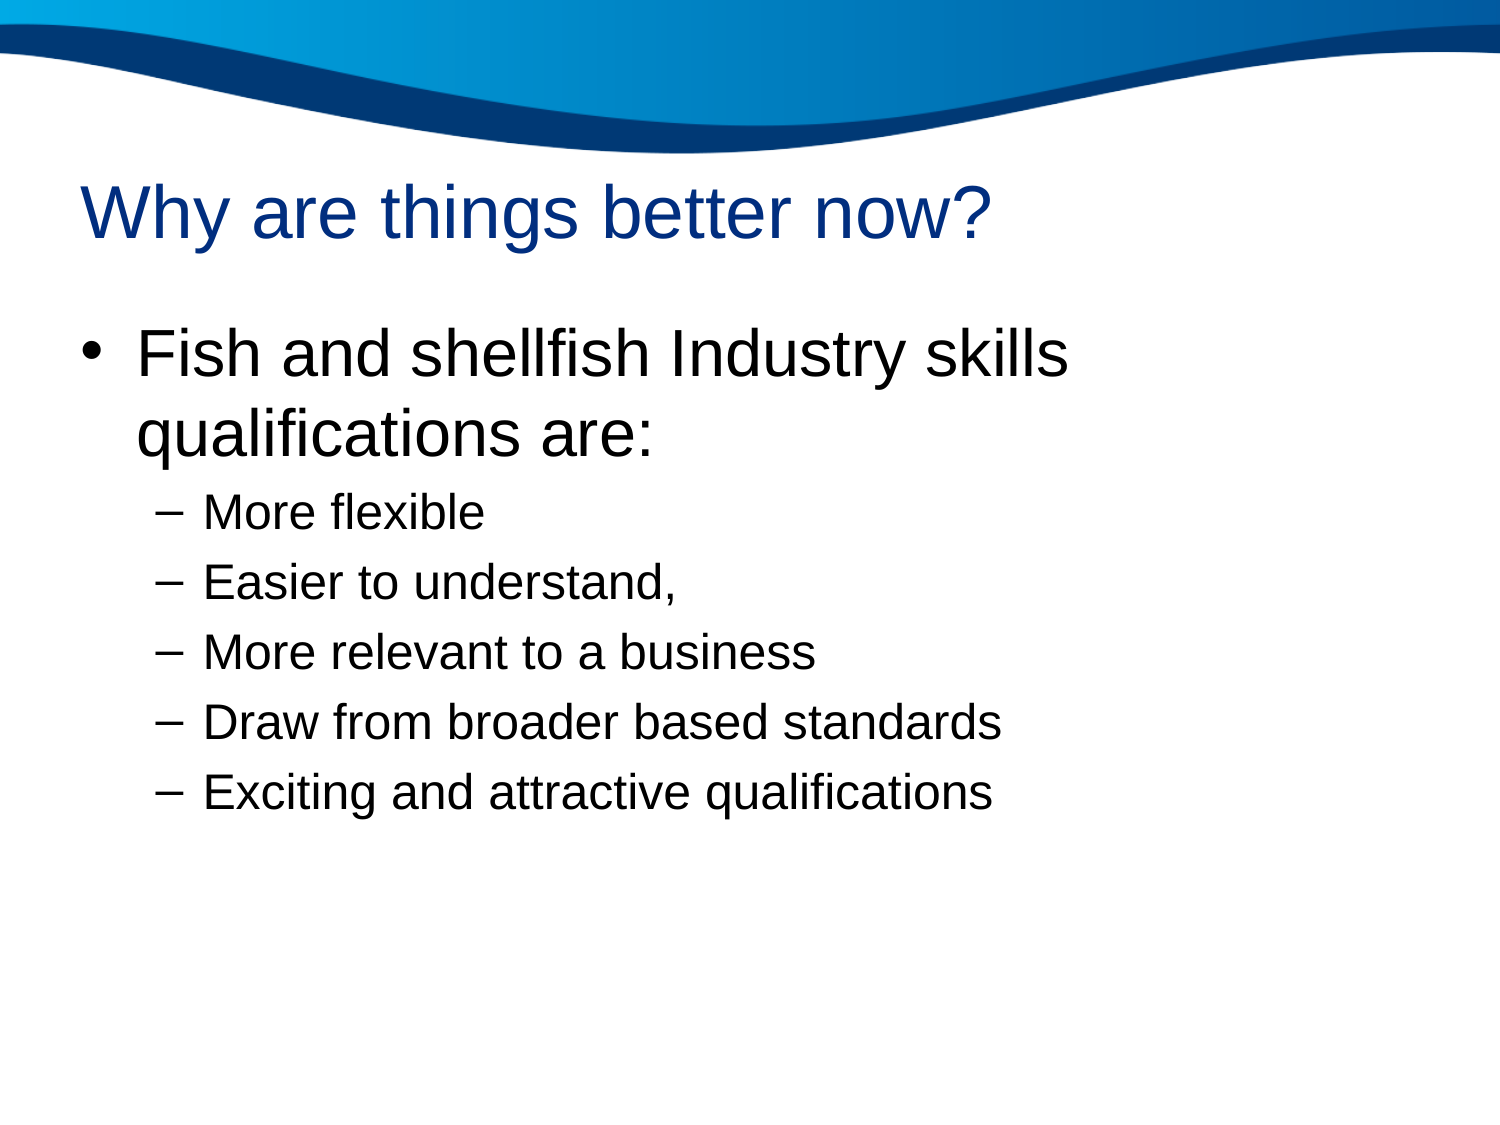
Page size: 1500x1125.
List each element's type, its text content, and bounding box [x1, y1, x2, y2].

title Why are things better now? [65, 114, 1443, 301]
list Fish and shellfish Industry skills qualifications are: More flexible Easier to understand, More relevant to a business Draw from broader based standards Exciting and attractive qualifications [65, 301, 1443, 1077]
picture [0, 25, 571, 155]
picture [844, 0, 1500, 155]
